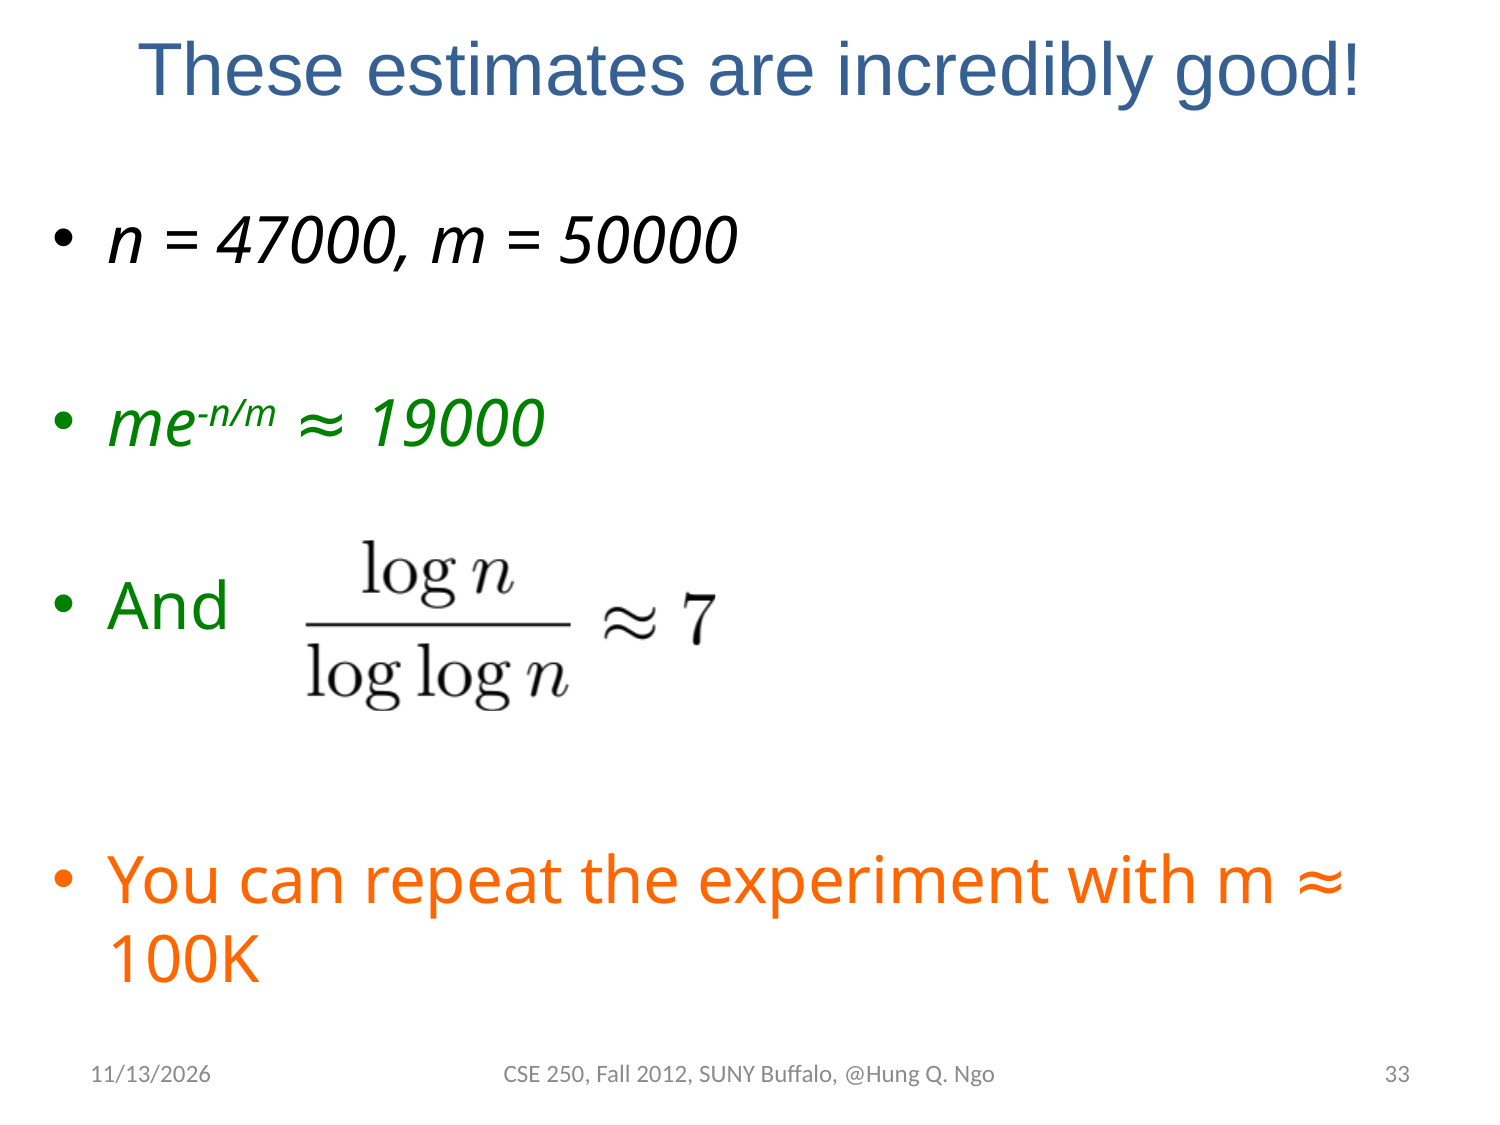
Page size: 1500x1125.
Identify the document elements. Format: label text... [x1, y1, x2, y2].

slide_number 32 [1074, 1042, 1425, 1103]
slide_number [75, 1042, 425, 1103]
title These estimates are incredibly good! [0, 10, 1500, 121]
footer CSE 250, Fall 2012, SUNY Buffalo, @Hung Q. Ngo [438, 1042, 1062, 1103]
picture [304, 539, 716, 711]
list n = 47000, m = 50000 me-n/m ≈ 19000 And You can repeat the experiment with m ≈ 100K [37, 190, 1473, 1005]
